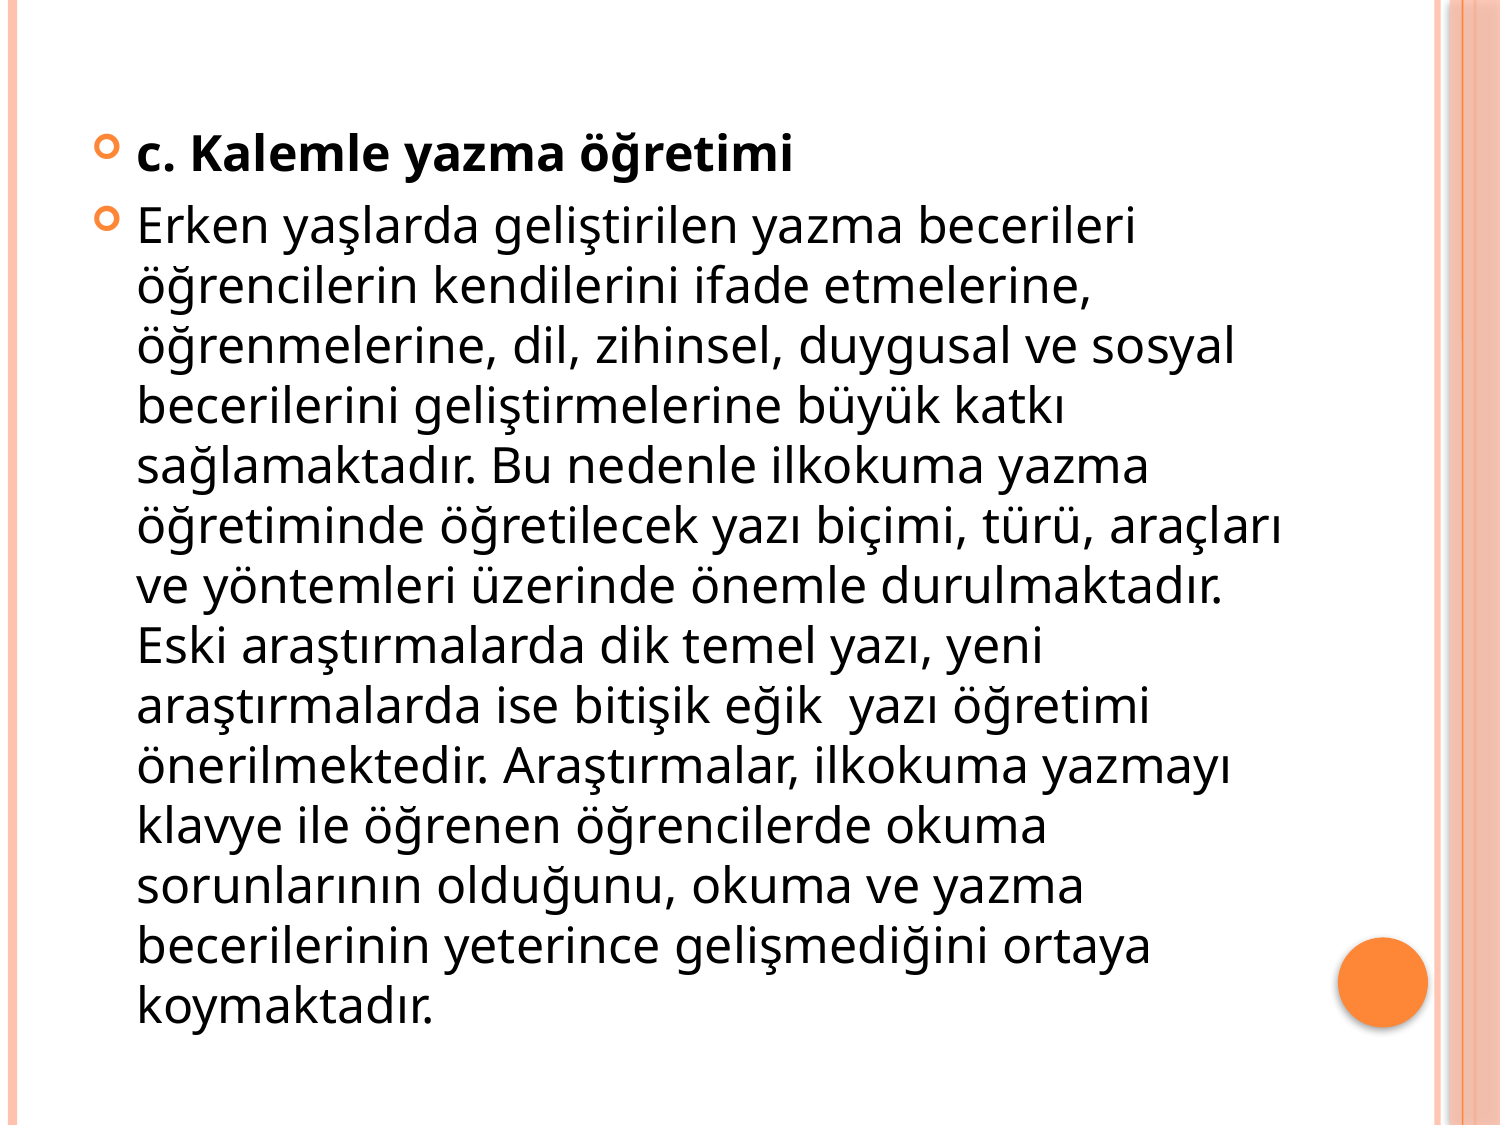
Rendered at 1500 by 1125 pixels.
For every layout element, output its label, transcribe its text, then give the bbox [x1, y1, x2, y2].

list c. Kalemle yazma öğretimi Erken yaşlarda geliştirilen yazma becerileri öğrencilerin kendilerini ifade etmelerine, öğrenmelerine, dil, zihinsel, duygusal ve sosyal becerilerini geliştirmelerine büyük katkı sağlamaktadır. Bu nedenle ilkokuma yazma öğretiminde öğretilecek yazı biçimi, türü, araçları ve yöntemleri üzerinde önemle durulmaktadır. Eski araştırmalarda dik temel yazı, yeni araştırmalarda ise bitişik eğik yazı öğretimi önerilmektedir. Araştırmalar, ilkokuma yazmayı klavye ile öğrenen öğrencilerde okuma sorunlarının olduğunu, okuma ve yazma becerilerinin yeterince gelişmediğini ortaya koymaktadır. [76, 113, 1302, 1071]
